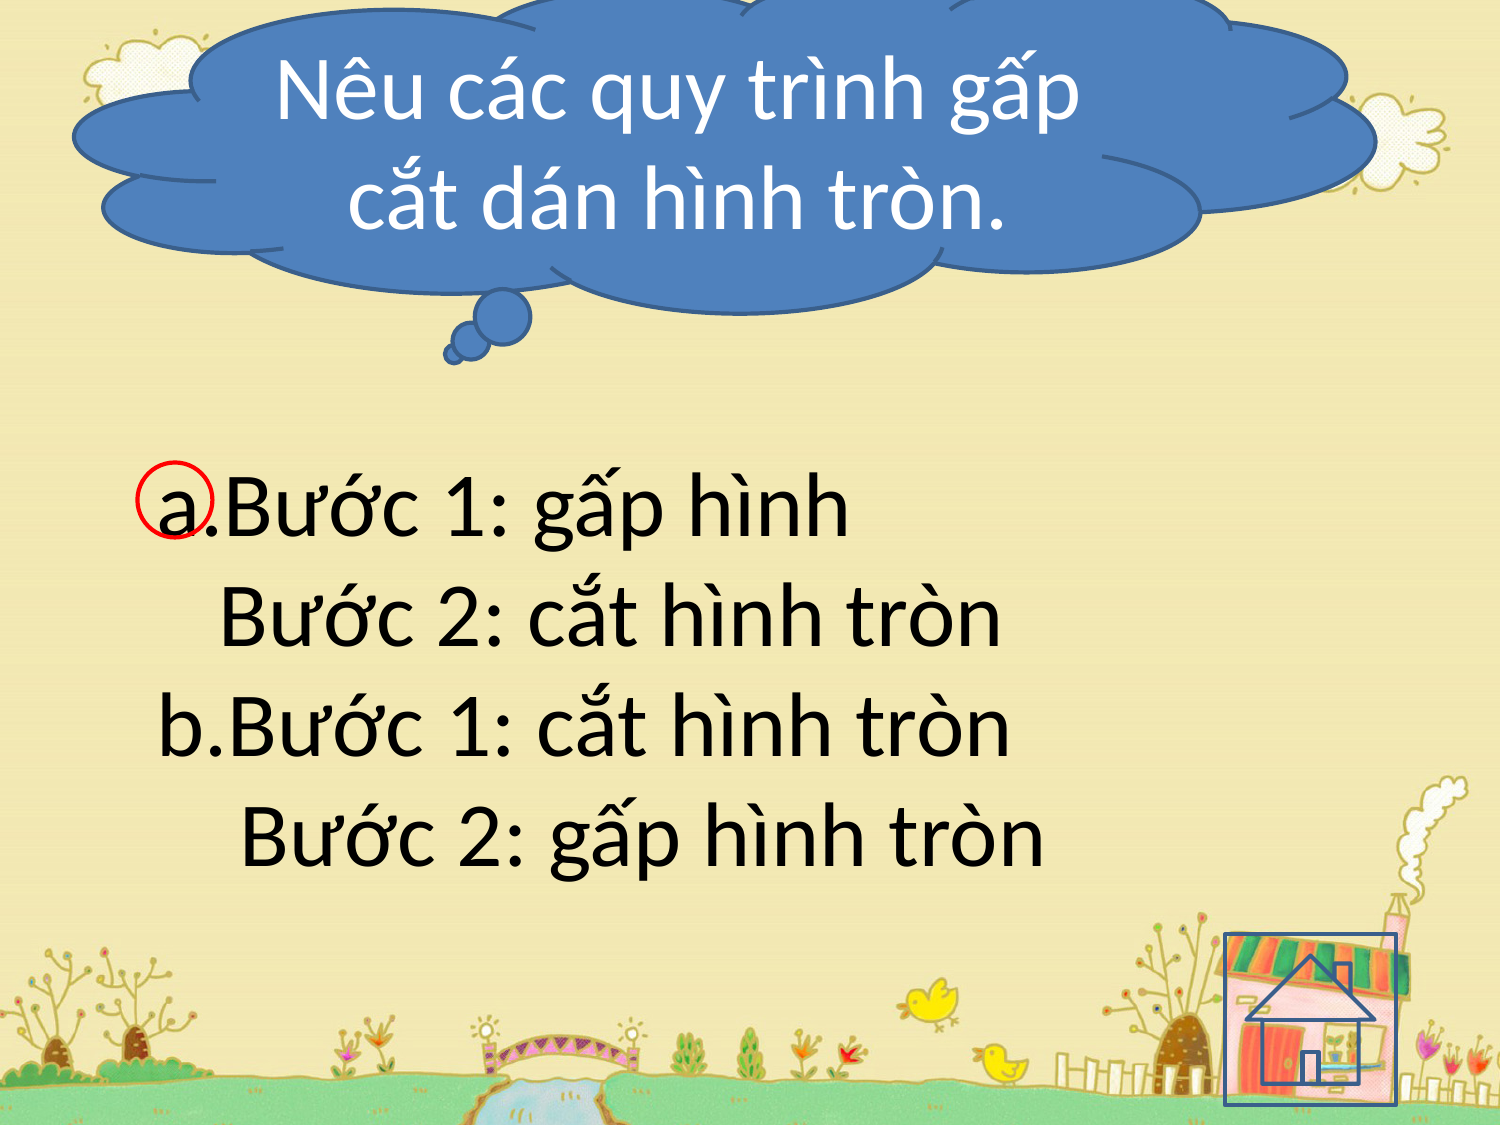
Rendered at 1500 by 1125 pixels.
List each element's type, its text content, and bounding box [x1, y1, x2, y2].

text_box Bước 1: gấp hình Bước 2: cắt hình tròn b.Bước 1: cắt hình tròn Bước 2: gấp hình tròn [141, 437, 1063, 1002]
picture [0, 0, 1500, 1125]
text_box [135, 460, 215, 540]
text_box Nêu các quy trình gấp cắt dán hình tròn. [71, 0, 1378, 366]
text_box [1223, 932, 1398, 1107]
